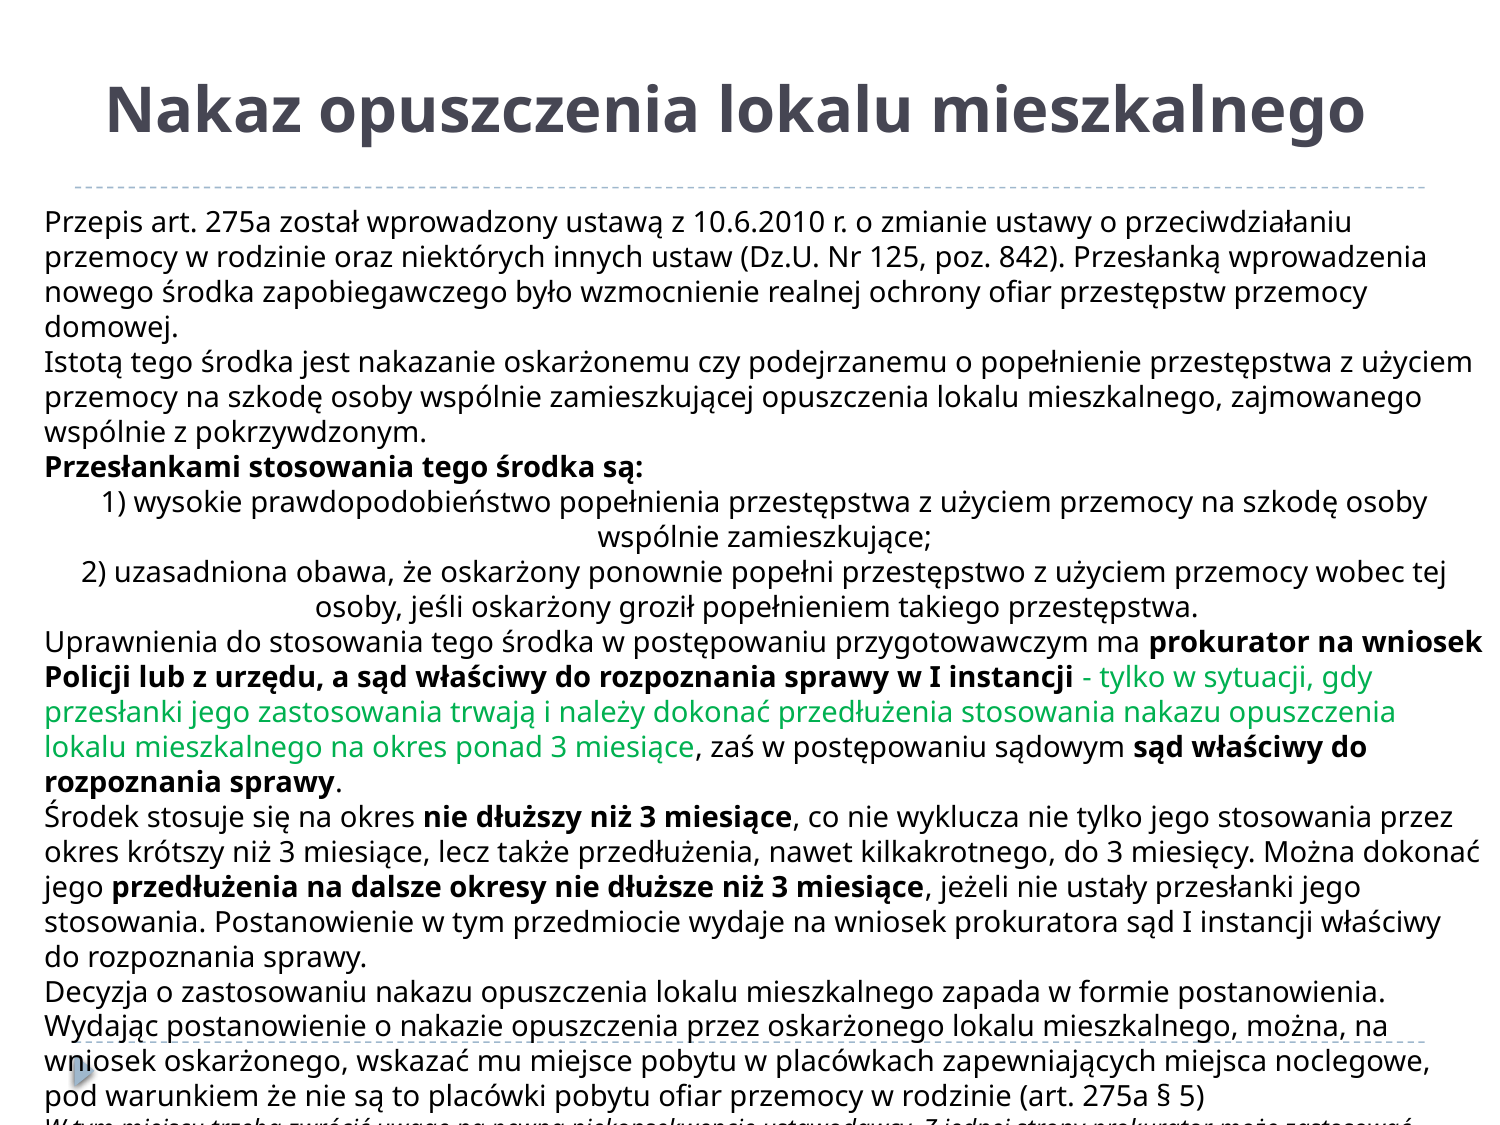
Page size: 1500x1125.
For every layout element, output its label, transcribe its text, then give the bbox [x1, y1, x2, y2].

text_box Przepis art. 275a został wprowadzony ustawą z 10.6.2010 r. o zmianie ustawy o przeciwdziałaniu przemocy w rodzinie oraz niektórych innych ustaw (Dz.U. Nr 125, poz. 842). Przesłanką wprowadzenia nowego środka zapobiegawczego było wzmocnienie realnej ochrony ofiar przestępstw przemocy domowej. Istotą tego środka jest nakazanie oskarżonemu czy podejrzanemu o popełnienie przestępstwa z użyciem przemocy na szkodę osoby wspólnie zamieszkującej opuszczenia lokalu mieszkalnego, zajmowanego wspólnie z pokrzywdzonym. Przesłankami stosowania tego środka są: 1) wysokie prawdopodobieństwo popełnienia przestępstwa z użyciem przemocy na szkodę osoby wspólnie zamieszkujące; 2) uzasadniona obawa, że oskarżony ponownie popełni przestępstwo z użyciem przemocy wobec tej osoby, jeśli oskarżony groził popełnieniem takiego przestępstwa. Uprawnienia do stosowania tego środka w postępowaniu przygotowawczym ma prokurator na wniosek Policji lub z urzędu, a sąd właściwy do rozpoznania sprawy w I instancji - tylko w sytuacji, gdy przesłanki jego zastosowania trwają i należy dokonać przedłużenia stosowania nakazu opuszczenia lokalu mieszkalnego na okres ponad 3 miesiące, zaś w postępowaniu sądowym sąd właściwy do rozpoznania sprawy. Środek stosuje się na okres nie dłuższy niż 3 miesiące, co nie wyklucza nie tylko jego stosowania przez okres krótszy niż 3 miesiące, lecz także przedłużenia, nawet kilkakrotnego, do 3 miesięcy. Można dokonać jego przedłużenia na dalsze okresy nie dłuższe niż 3 miesiące, jeżeli nie ustały przesłanki jego stosowania. Postanowienie w tym przedmiocie wydaje na wniosek prokuratora sąd I instancji właściwy do rozpoznania sprawy. Decyzja o zastosowaniu nakazu opuszczenia lokalu mieszkalnego zapada w formie postanowienia. Wydając postanowienie o nakazie opuszczenia przez oskarżonego lokalu mieszkalnego, można, na wniosek oskarżonego, wskazać mu miejsce pobytu w placówkach zapewniających miejsca noclegowe, pod warunkiem że nie są to placówki pobytu ofiar przemocy w rodzinie (art. 275a § 5) W tym miejscu trzeba zwrócić uwagę na pewną niekonsekwencję ustawodawcy. Z jednej strony prokurator może zastosować analizowany środek zapobiegawczy, z drugiej strony zaś odbiera mu się prawo do przedłużania stosowania tego środka. Dotychczas wyjątkowo traktowane było wyłącznie tymczasowe aresztowanie. Skoro ustawodawca zezwolił prokuratorowi na stosowanie nakazu opuszczania lokalu, to budzi wątpliwości nawet o charakterze systemowym przekazywanie kompetencji co do przedłużania stosowania tego środka sądowi. [29, 196, 1500, 1125]
title Nakaz opuszczenia lokalu mieszkalnego [89, 42, 1440, 153]
